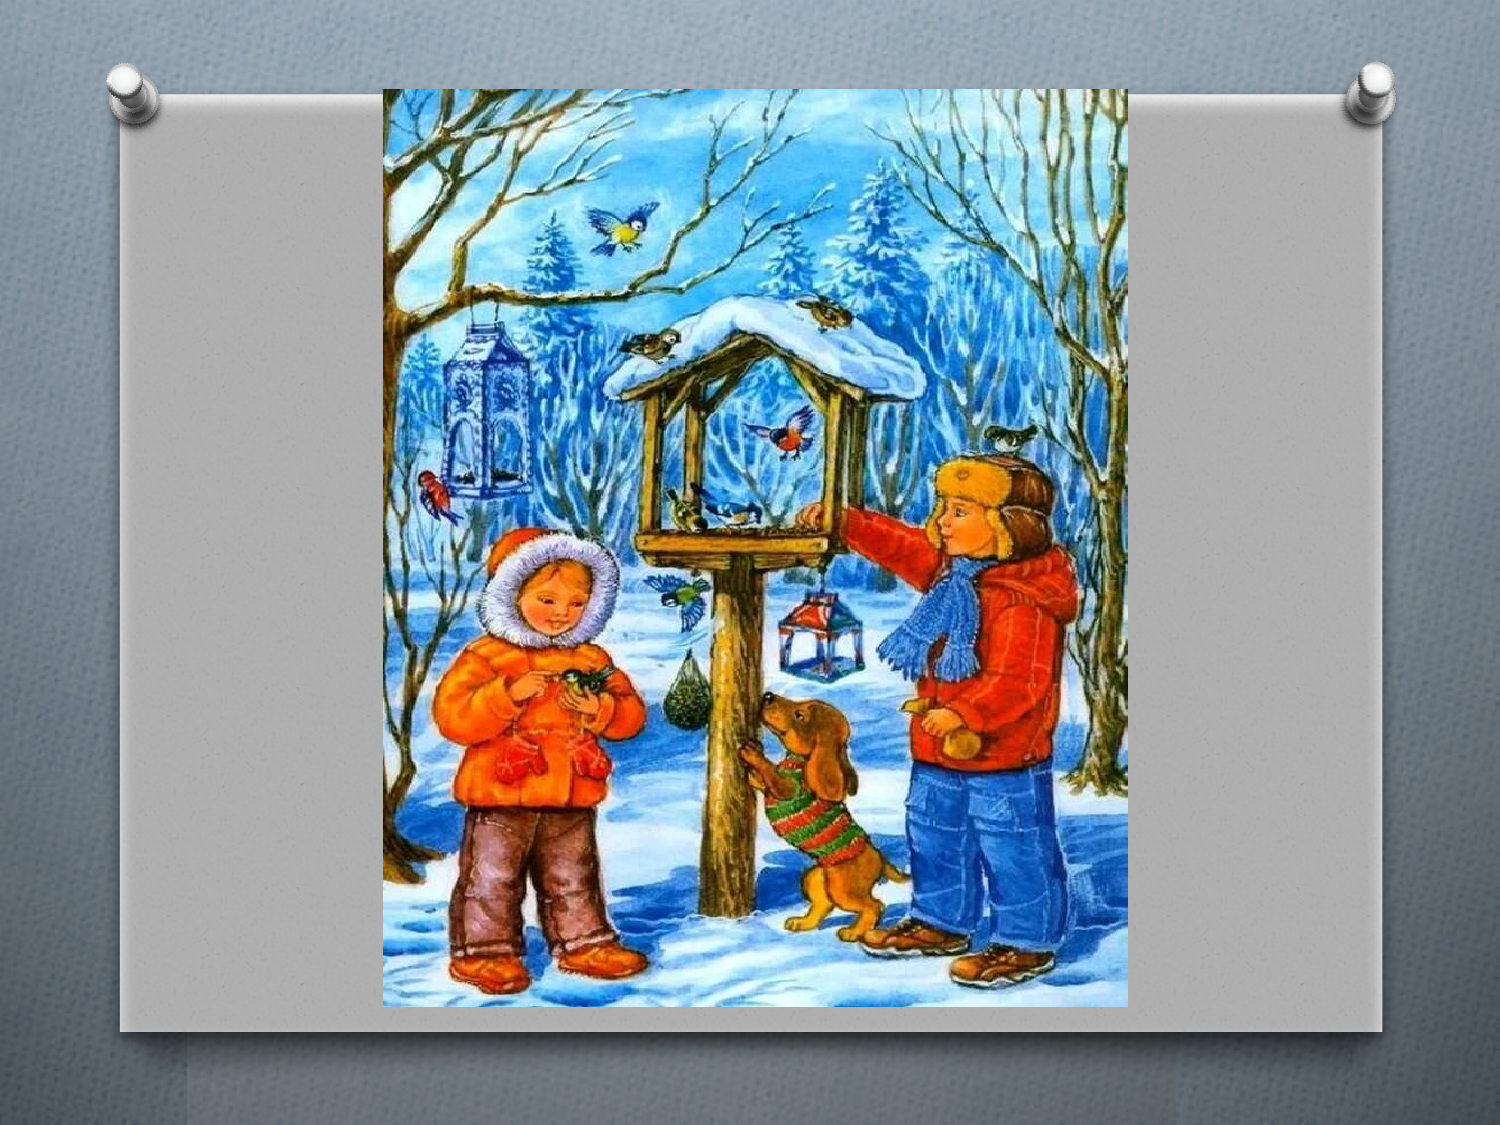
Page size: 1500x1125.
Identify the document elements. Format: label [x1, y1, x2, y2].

picture [383, 89, 1129, 1007]
picture [1317, 35, 1439, 156]
picture [75, 29, 198, 153]
